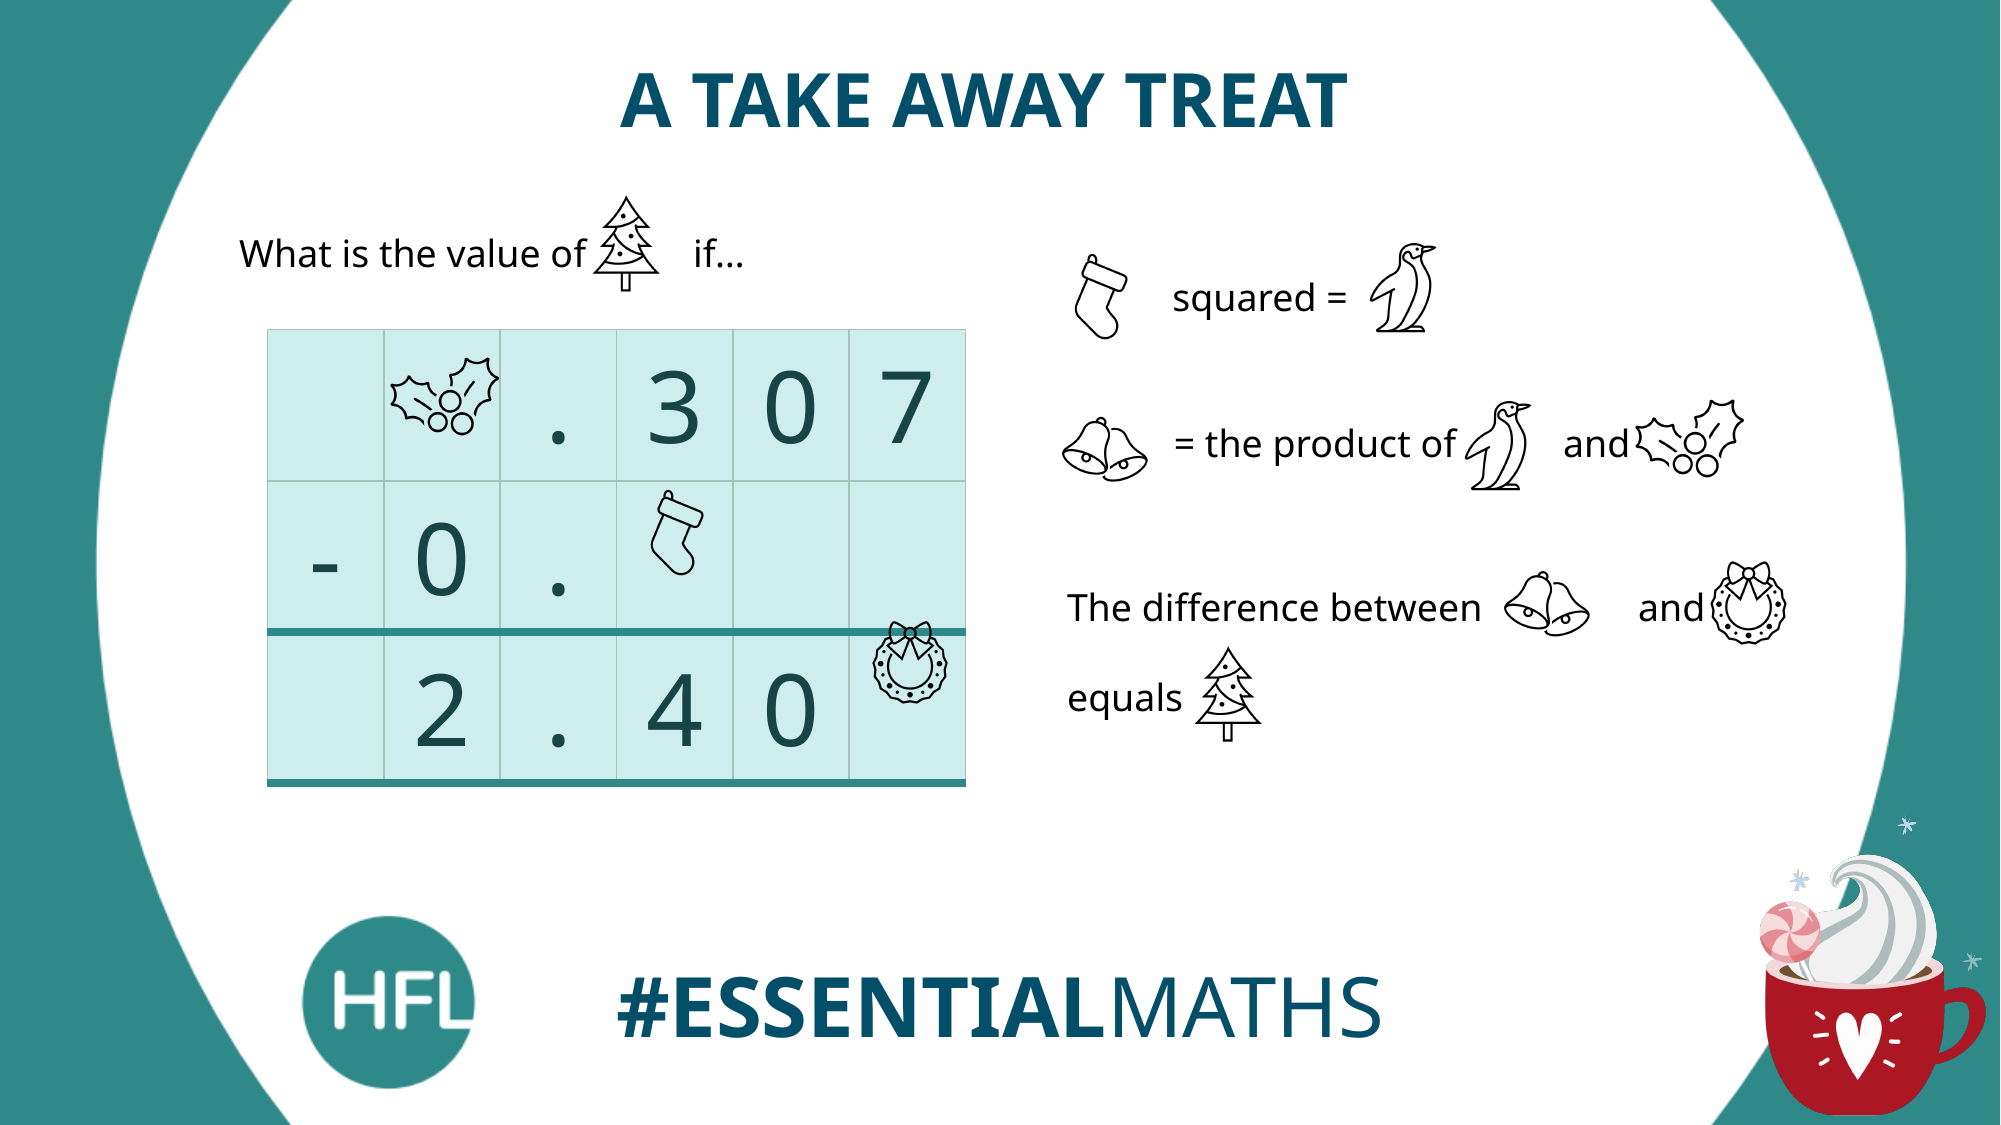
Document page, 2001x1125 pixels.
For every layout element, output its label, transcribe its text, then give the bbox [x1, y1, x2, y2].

table_header [385, 462, 499, 480]
table_header 3 [617, 330, 732, 480]
picture [1630, 378, 1749, 497]
picture [1493, 550, 1600, 657]
table_header 7 [850, 330, 965, 480]
text_box squared = [1159, 266, 1347, 326]
picture [1048, 242, 1155, 349]
table_header [385, 330, 499, 335]
picture [856, 608, 963, 715]
table_header [268, 330, 383, 480]
text_box = the product of and [1163, 412, 1442, 473]
text_box A take away treat [246, 2, 1724, 192]
table_header 0 [734, 330, 848, 480]
table_cell [268, 636, 383, 779]
table_cell . [501, 482, 616, 628]
picture [1695, 549, 1802, 656]
picture [1175, 640, 1282, 747]
table_cell [734, 482, 848, 628]
table_cell [850, 482, 965, 628]
text_box The difference between and equals [1052, 576, 2000, 727]
table_cell . [501, 636, 616, 779]
picture [1755, 808, 1990, 1125]
picture [1352, 234, 1459, 341]
picture [385, 335, 505, 455]
table_cell 0 [385, 482, 499, 628]
text_box = the product of and [1558, 412, 1625, 473]
table_header . [501, 330, 616, 480]
table_cell - [268, 482, 383, 628]
table_cell 2 [385, 636, 499, 779]
picture [624, 478, 731, 585]
text_box What is the value of if… [684, 222, 771, 283]
picture [1052, 395, 1159, 502]
text_box What is the value of if… [224, 222, 567, 283]
picture [1447, 392, 1554, 499]
table_cell [850, 636, 965, 779]
table_cell 4 [617, 636, 732, 779]
picture [573, 190, 679, 297]
table_cell [617, 482, 732, 628]
table_cell 0 [734, 636, 848, 779]
